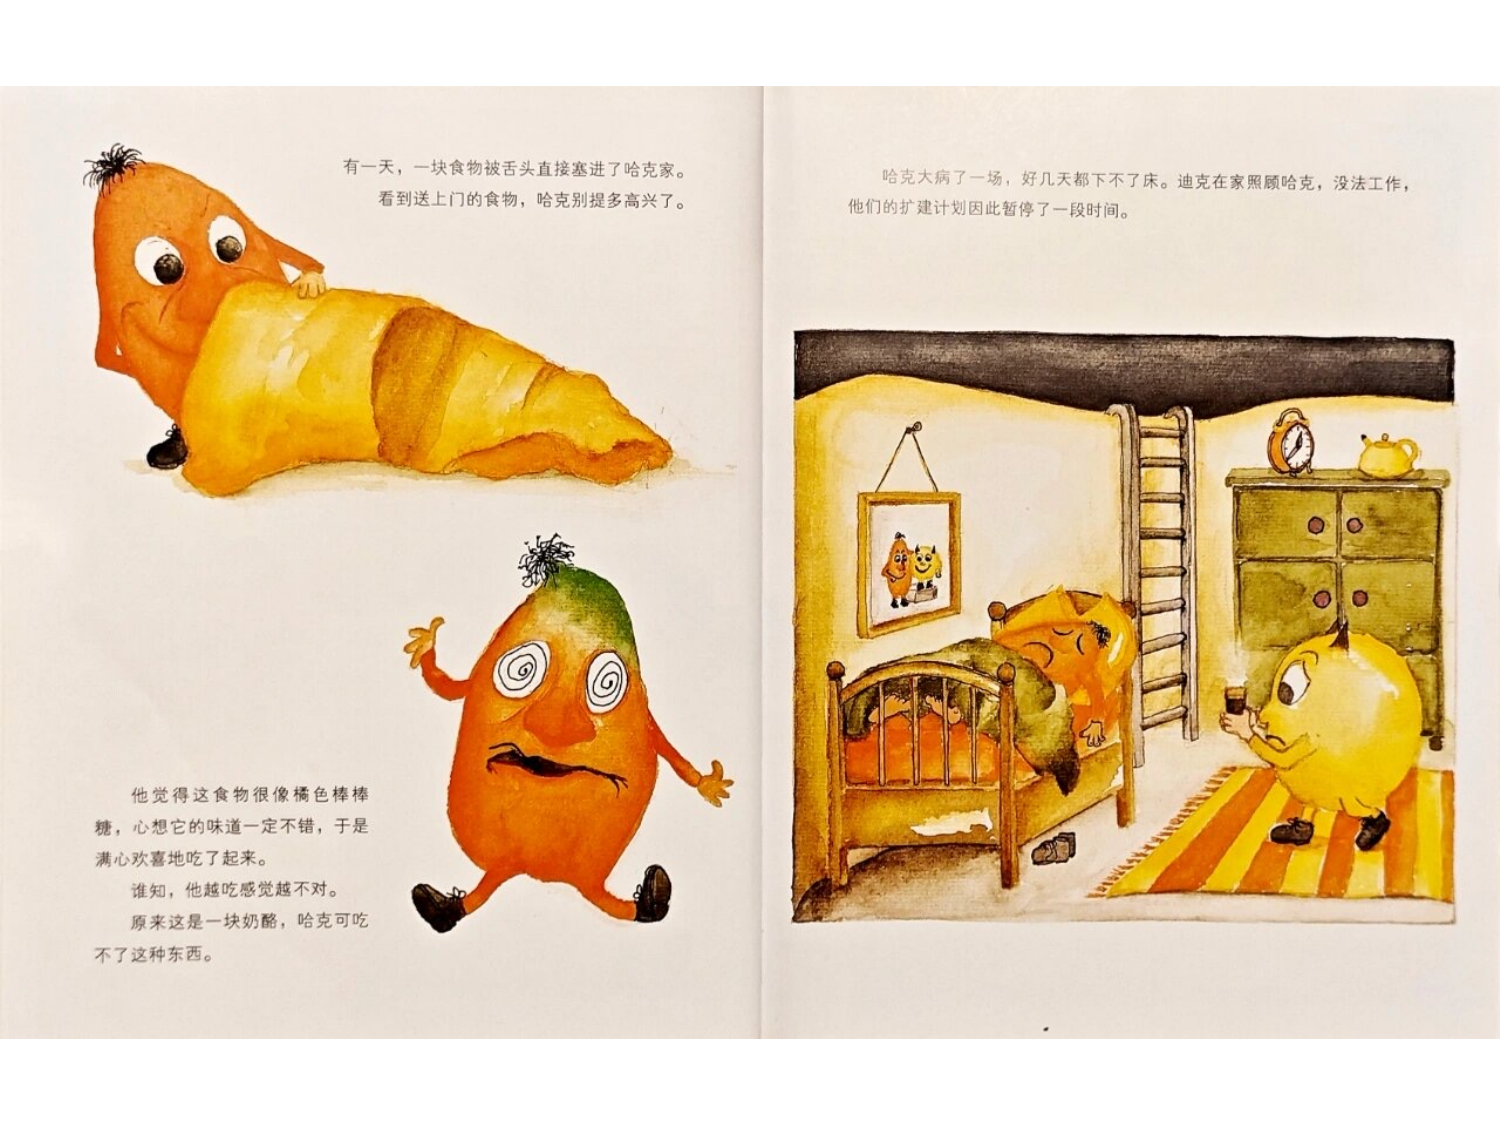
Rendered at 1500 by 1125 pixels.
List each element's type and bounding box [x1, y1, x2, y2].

picture [0, 86, 1500, 1039]
